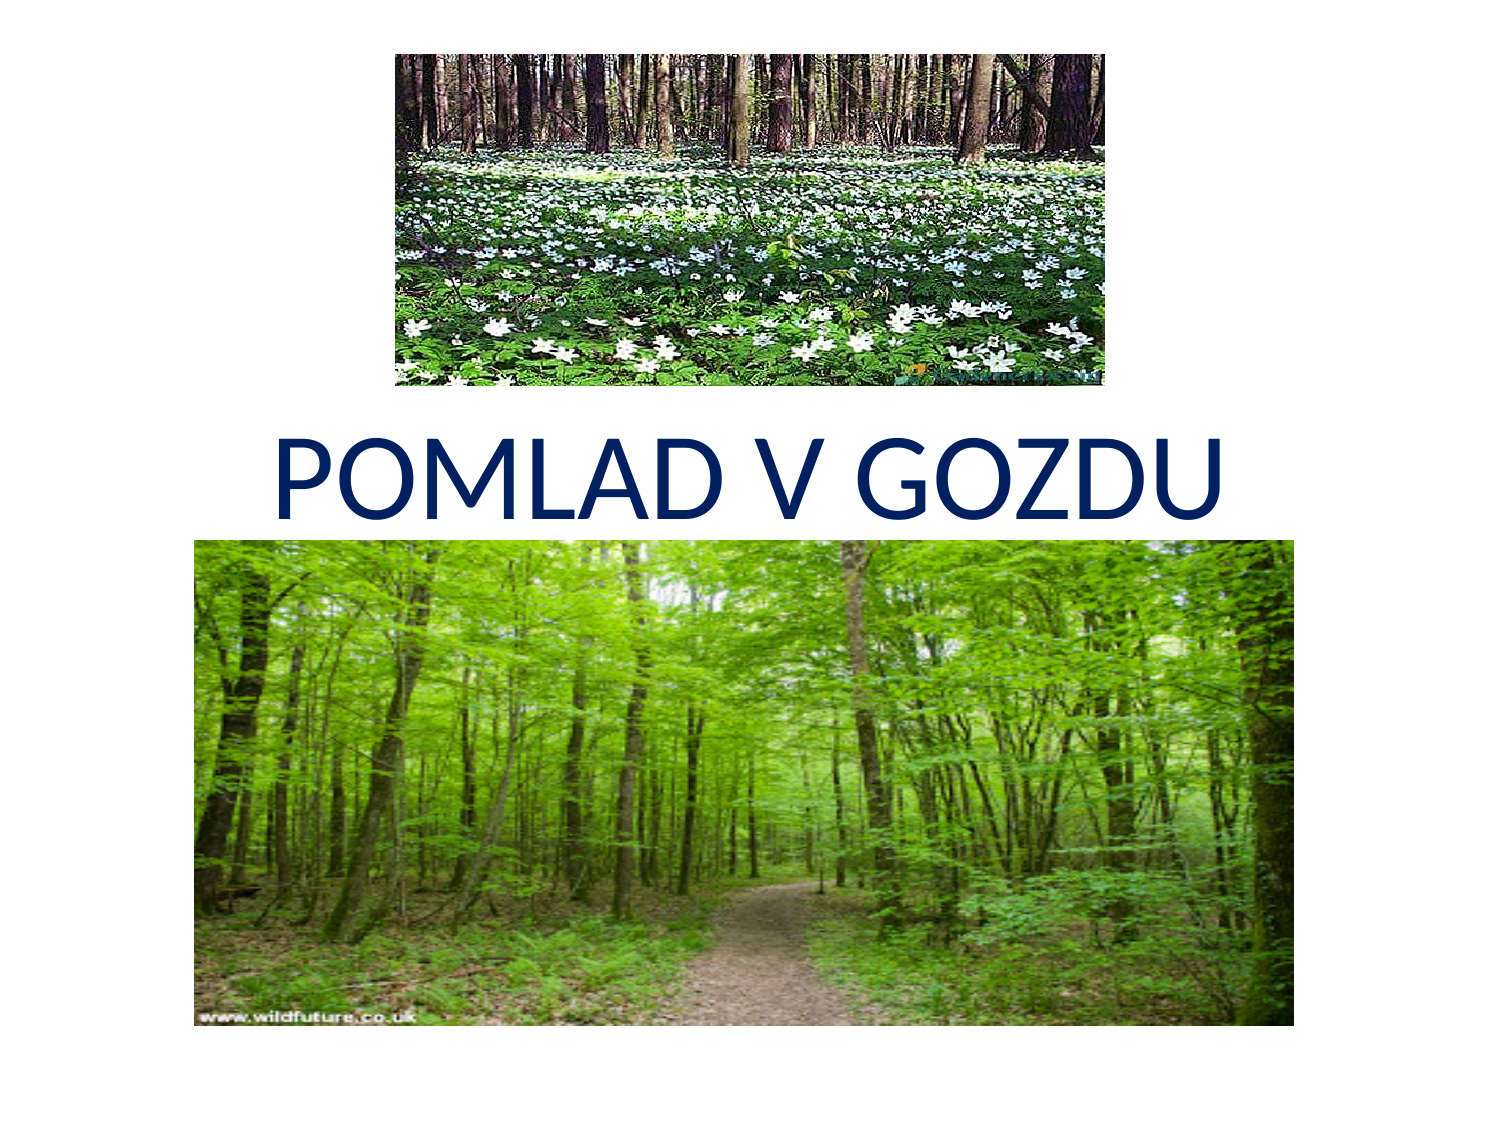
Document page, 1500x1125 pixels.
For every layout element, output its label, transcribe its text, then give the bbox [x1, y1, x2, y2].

picture [194, 540, 1294, 1026]
picture [395, 54, 1105, 386]
title POMLAD V GOZDU [112, 349, 1388, 591]
